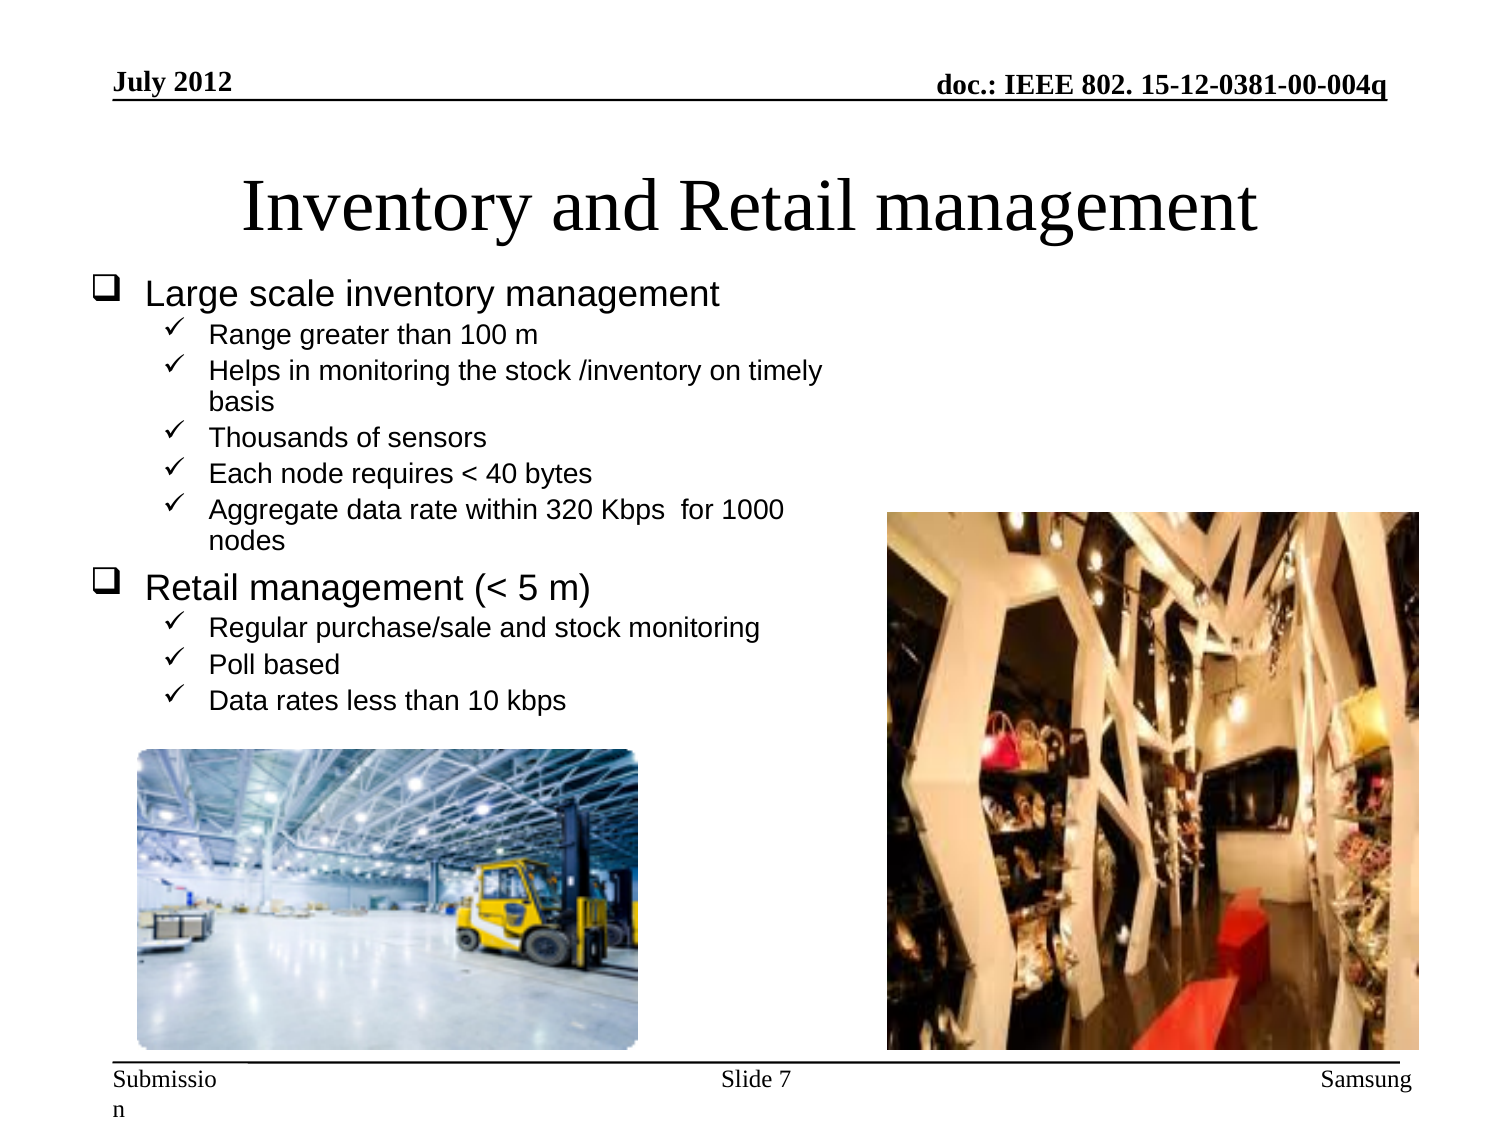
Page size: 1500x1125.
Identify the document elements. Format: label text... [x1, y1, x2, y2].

title Inventory and Retail management [112, 112, 1388, 288]
list Large scale inventory management Range greater than 100 m Helps in monitoring the stock /inventory on timely basis Thousands of sensors Each node requires < 40 bytes Aggregate data rate within 320 Kbps for 1000 nodes Retail management (< 5 m) Regular purchase/sale and stock monitoring Poll based Data rates less than 10 kbps [74, 262, 857, 726]
footer Samsung [899, 1061, 1413, 1093]
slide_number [112, 61, 376, 98]
slide_number Slide 7 [706, 1061, 806, 1093]
picture [887, 512, 1419, 1051]
picture [137, 749, 638, 1051]
